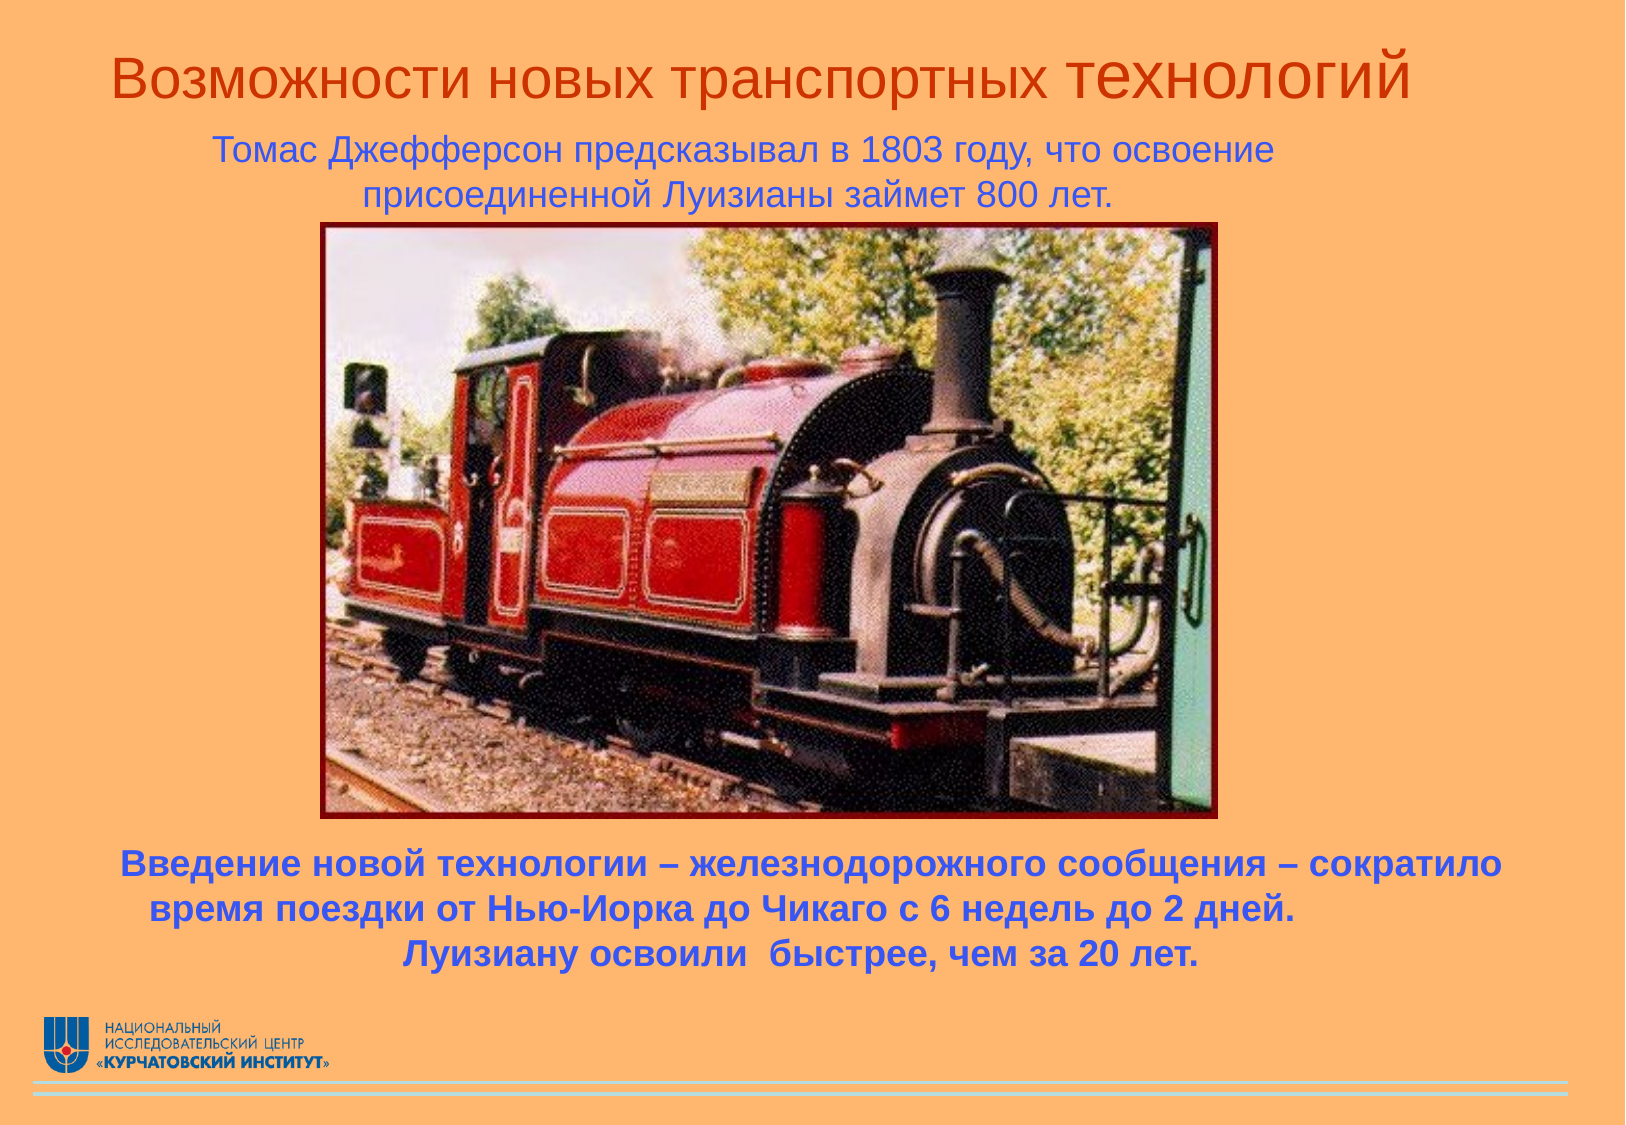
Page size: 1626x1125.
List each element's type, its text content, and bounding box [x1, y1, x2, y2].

picture [44, 1017, 329, 1073]
text_box Томас Джефферсон предсказывал в 1803 году, что освоение присоединенной Луизианы займет 800 лет. [156, 117, 1332, 222]
text_box Возможности новых транспортных технологий [58, 24, 1465, 125]
picture [319, 222, 1219, 820]
text_box Введение новой технологии – железнодорожного сообщения – сократило время поездки от Нью-Иорка до Чикаго с 6 недель до 2 дней. Луизиану освоили быстрее, чем за 20 лет. [62, 831, 1551, 982]
